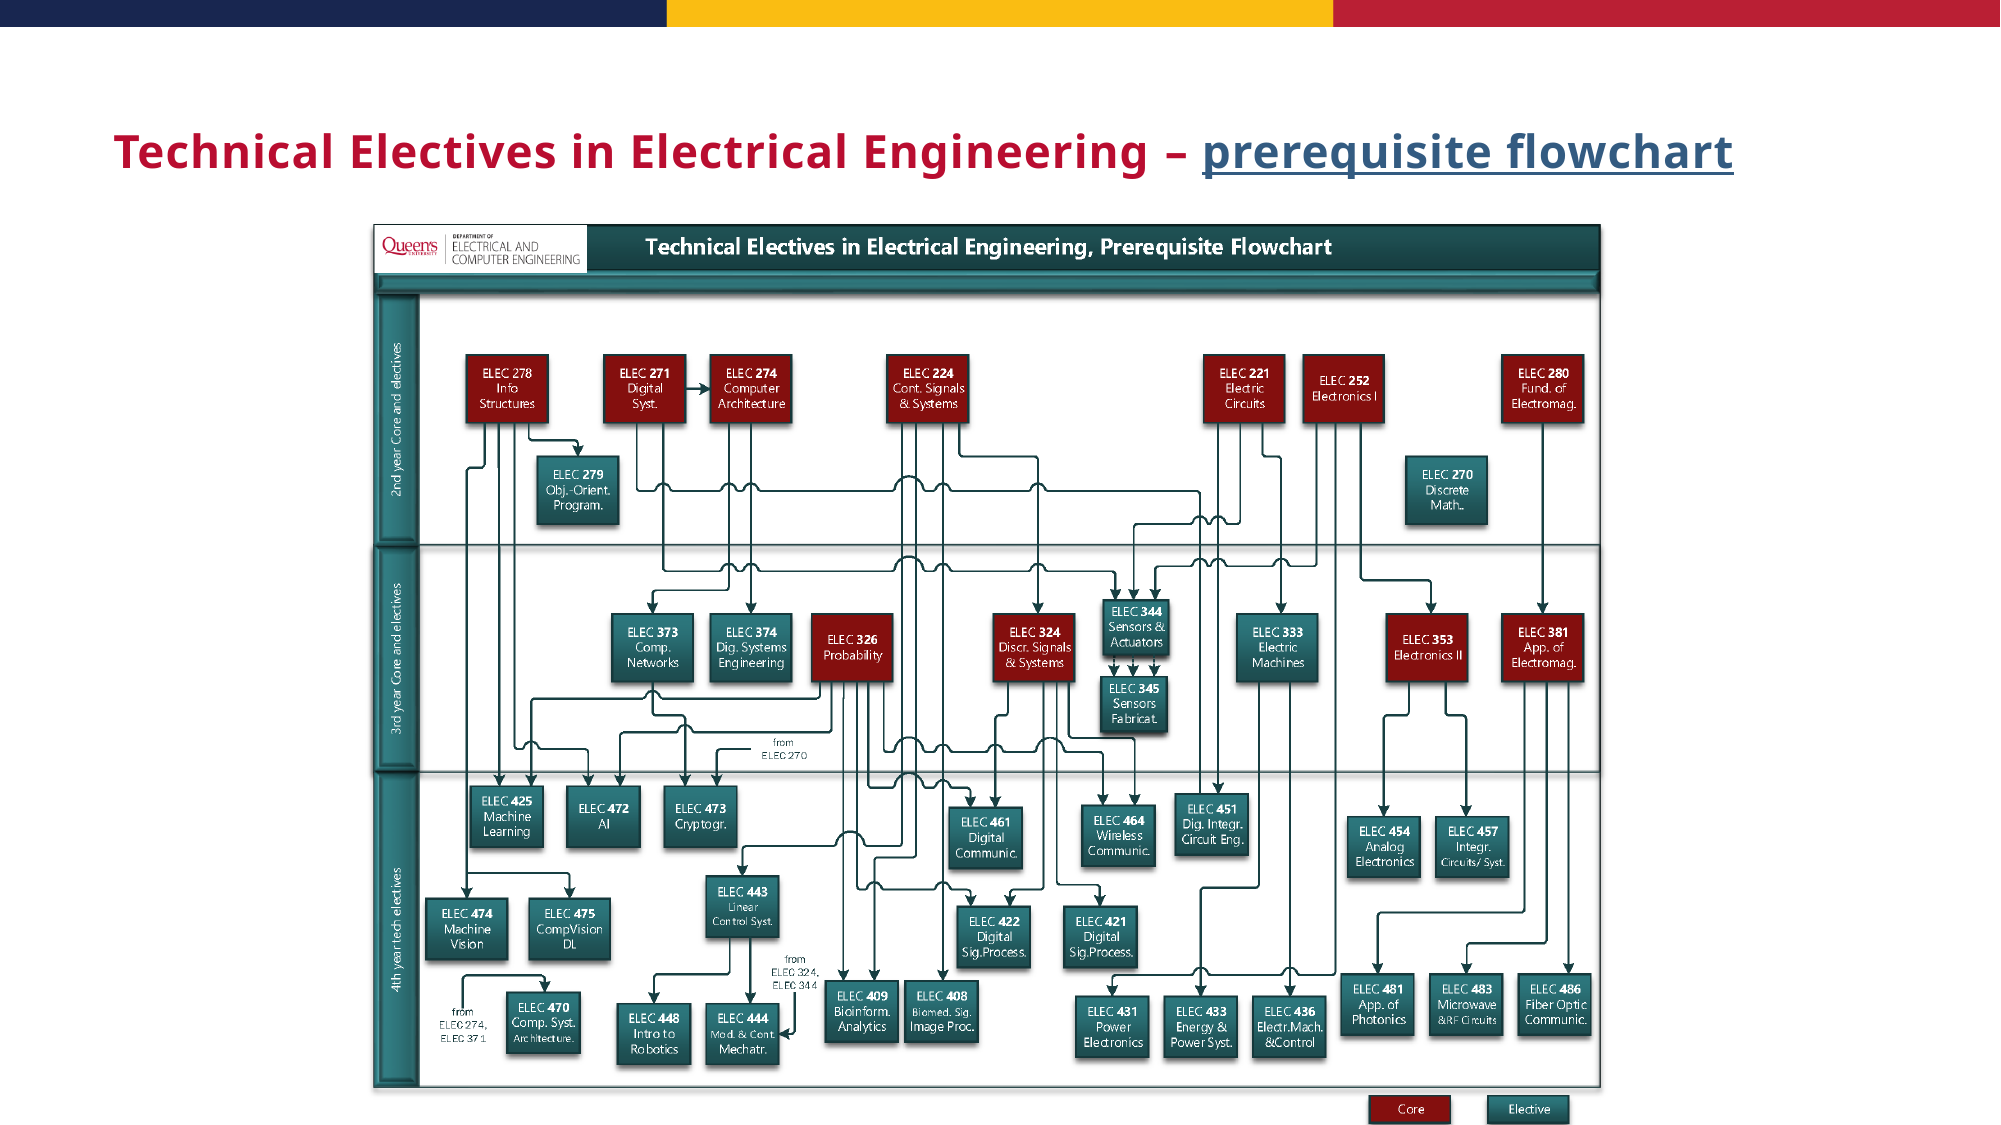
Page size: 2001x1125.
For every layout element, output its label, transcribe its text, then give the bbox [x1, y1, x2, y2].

picture [0, 0, 2000, 27]
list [330, 186, 1643, 1125]
title Technical Electives in Electrical Engineering – prerequisite flowchart [98, 115, 1886, 219]
